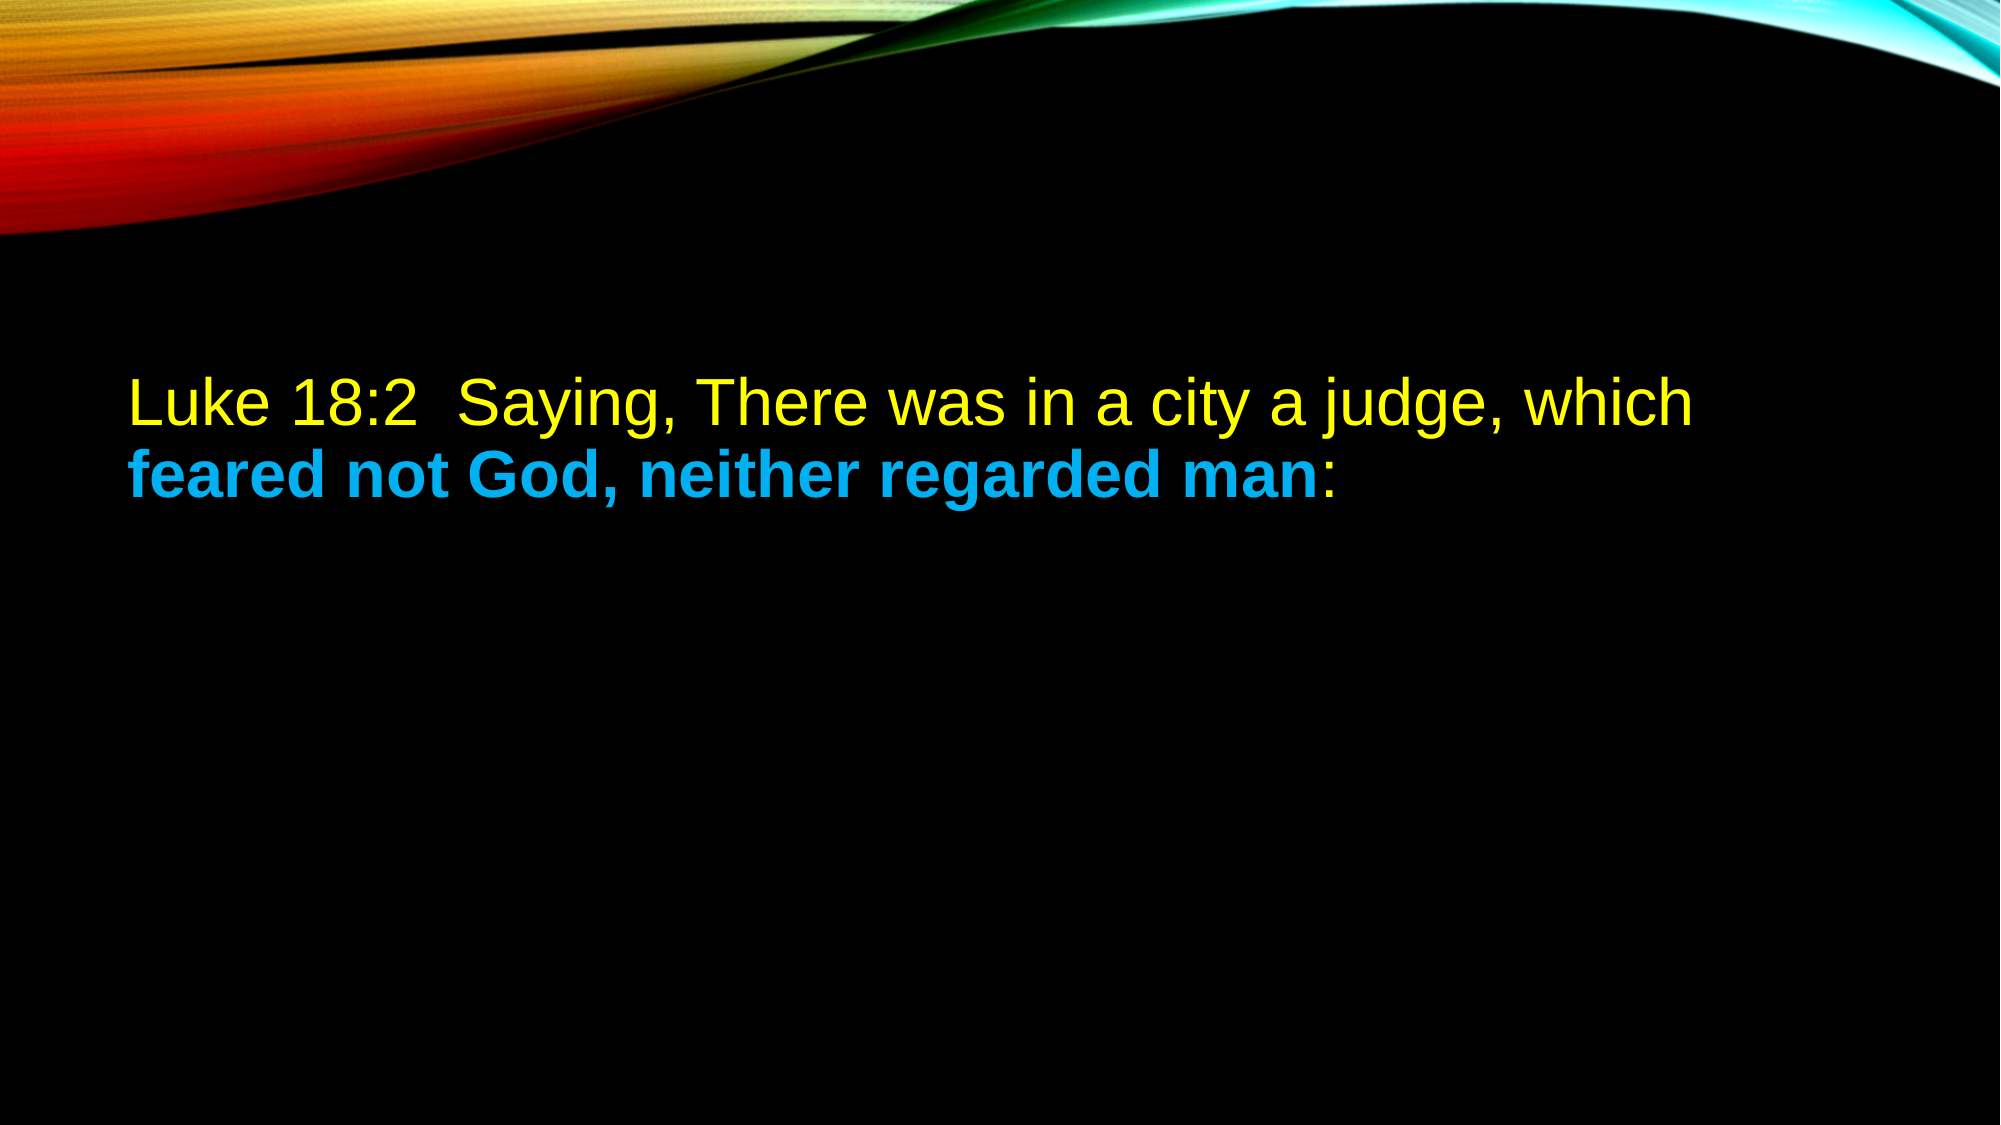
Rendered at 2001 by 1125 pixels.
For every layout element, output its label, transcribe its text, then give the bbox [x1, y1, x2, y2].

list Luke 18:2 Saying, There was in a city a judge, which feared not God, neither regarded man: [112, 360, 1888, 1021]
picture [0, 0, 2000, 237]
